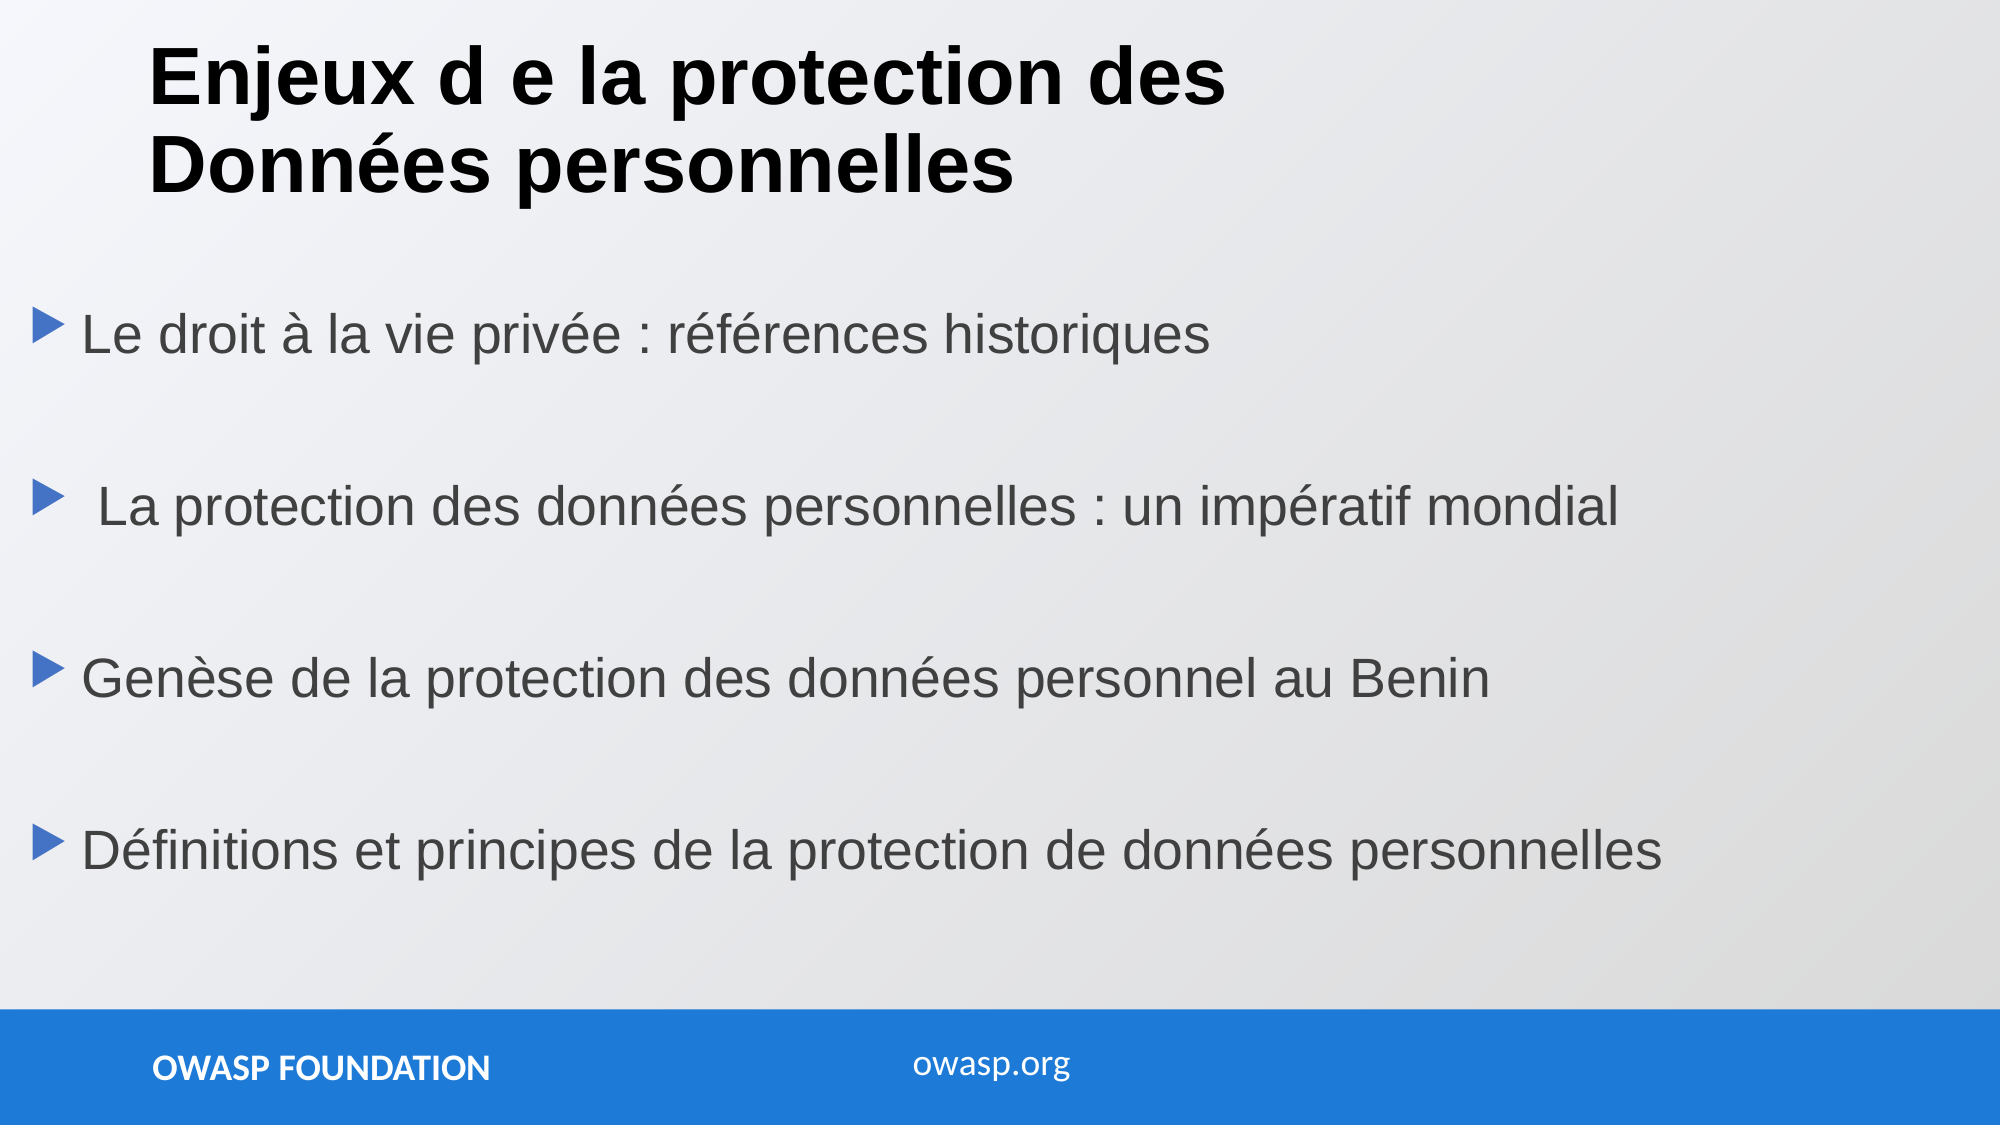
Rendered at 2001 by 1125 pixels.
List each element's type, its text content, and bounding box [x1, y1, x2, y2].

text_box Enjeux d e la protection des Données personnelles [134, 26, 1566, 257]
text_box Le droit à la vie privée : références historiques La protection des données personnelles : un impératif mondial Genèse de la protection des données personnel au Benin Définitions et principes de la protection de données personnelles [13, 290, 1824, 889]
